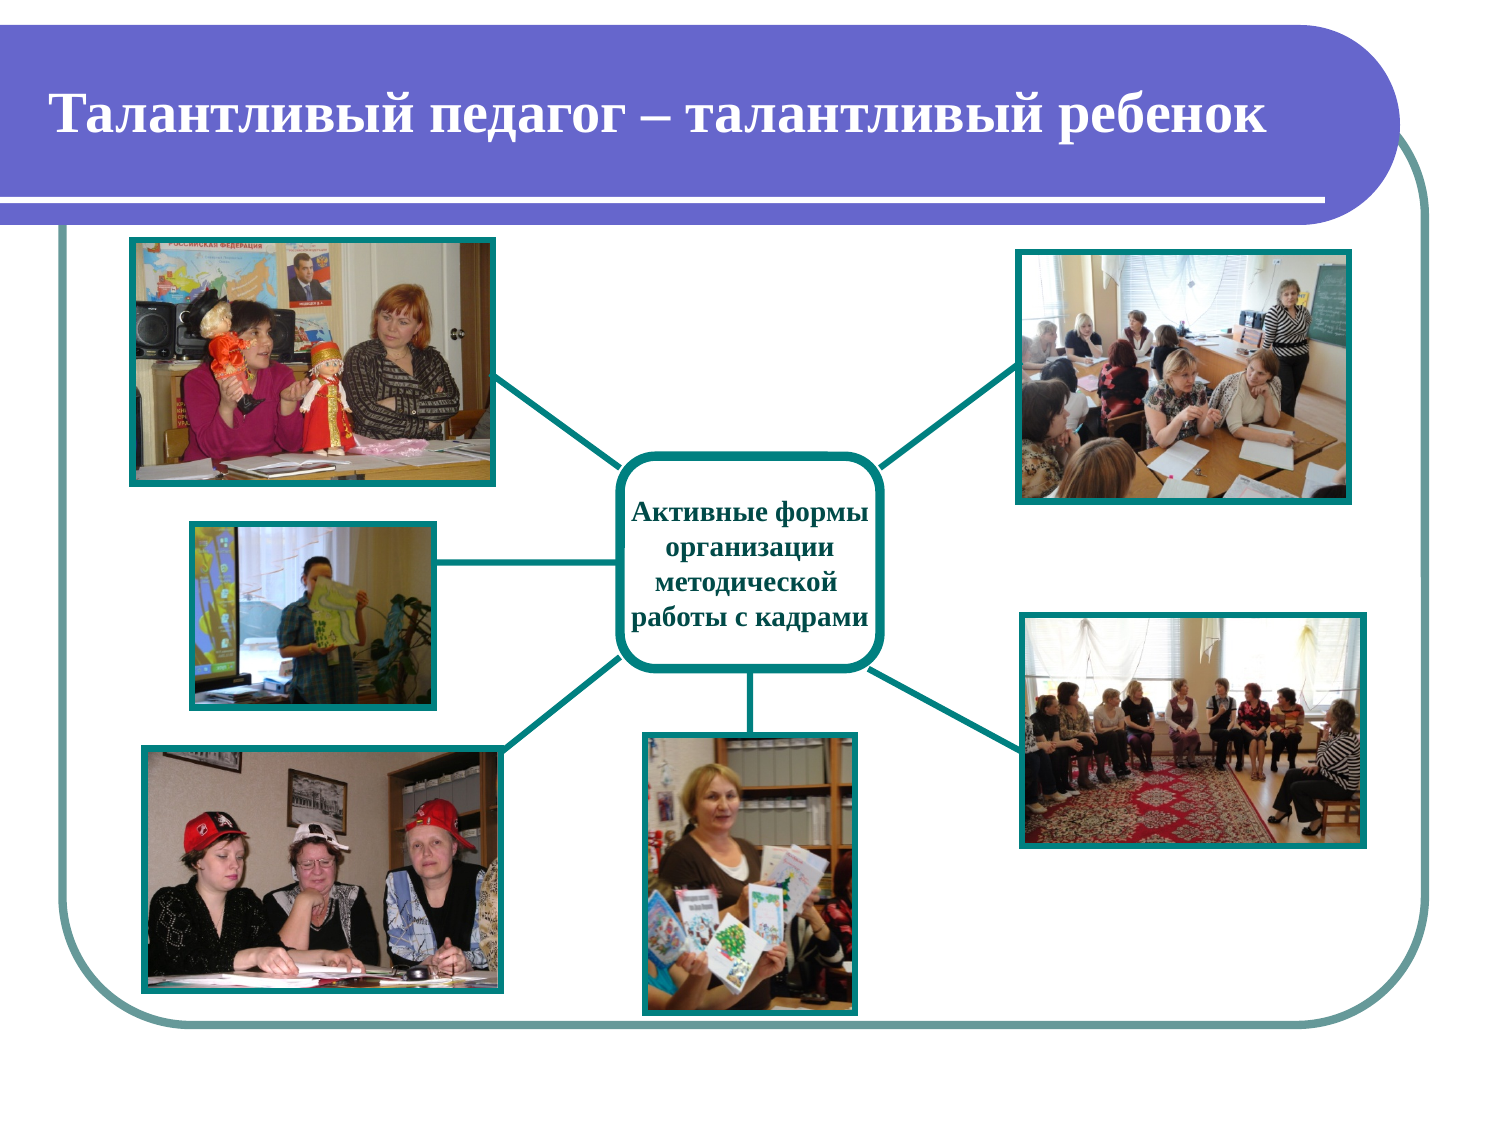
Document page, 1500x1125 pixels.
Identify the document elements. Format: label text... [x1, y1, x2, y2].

picture [647, 738, 852, 1011]
picture [194, 526, 432, 705]
picture [147, 751, 498, 988]
picture [135, 243, 491, 481]
picture [1021, 255, 1346, 499]
picture [1024, 617, 1361, 843]
text_box Талантливый педагог – талантливый ребенок [0, 66, 1282, 152]
text_box Активные формы организации методической работы с кадрами [620, 456, 880, 669]
